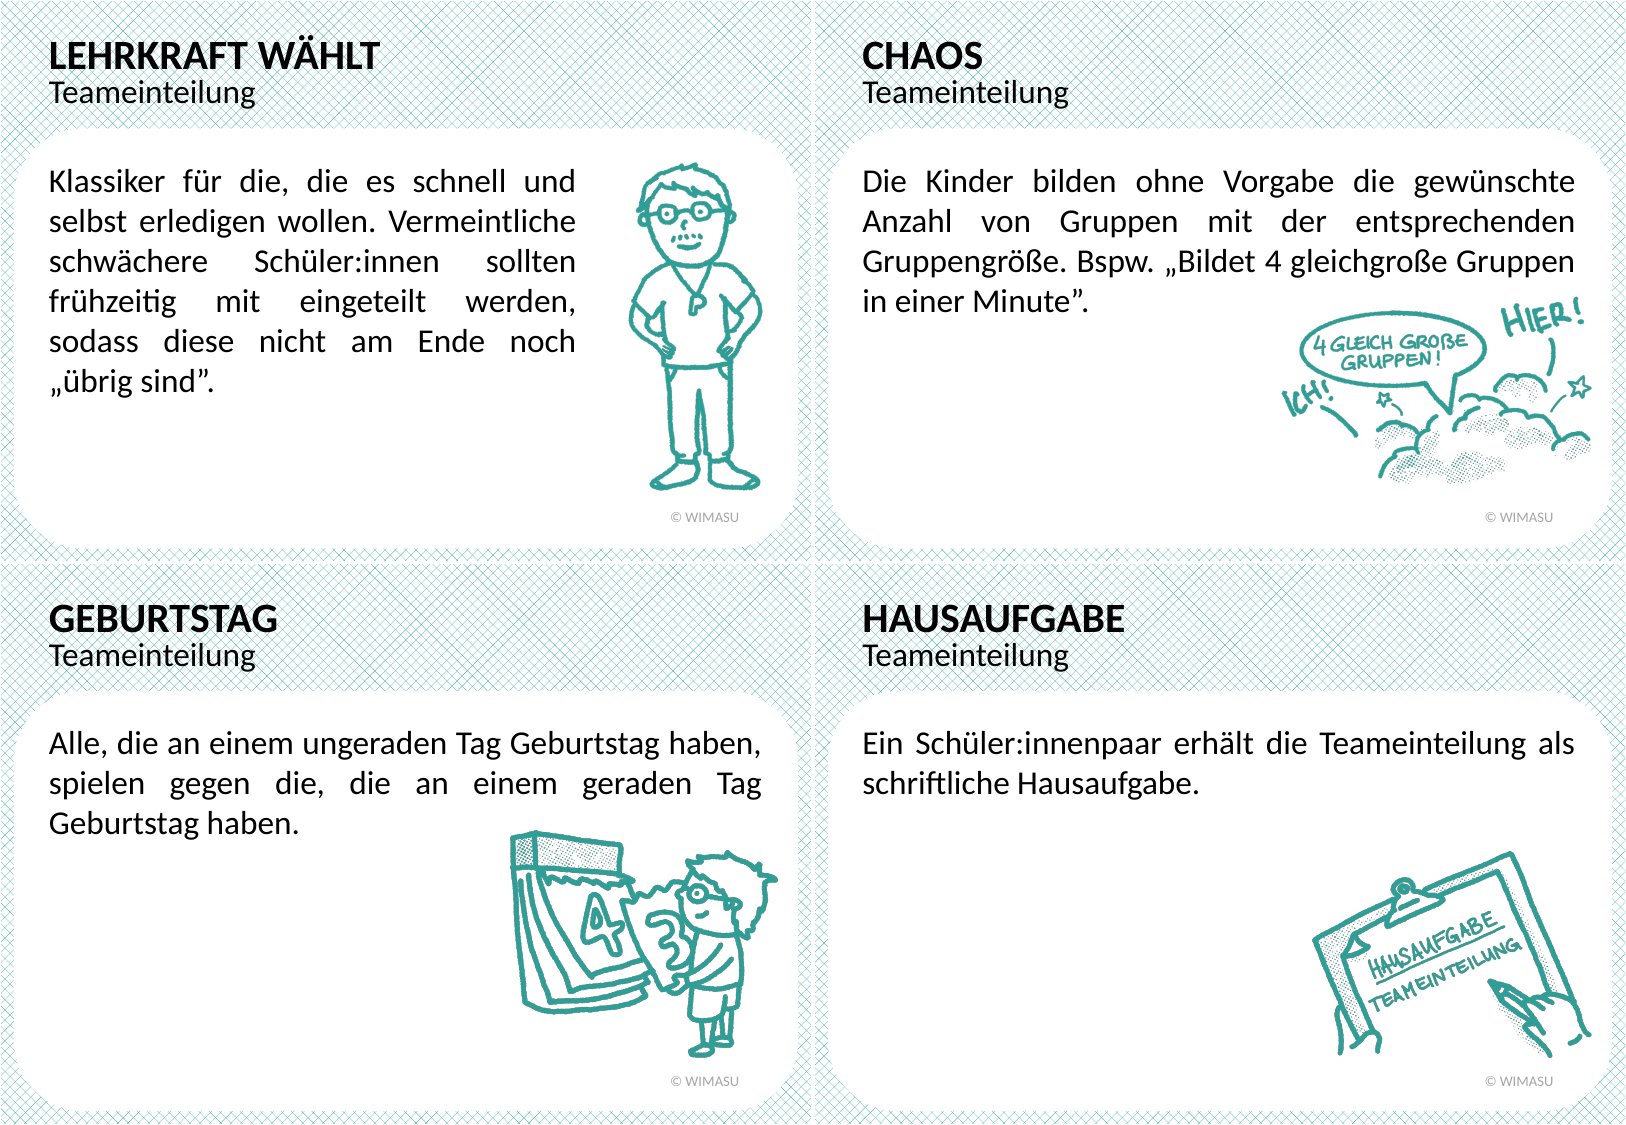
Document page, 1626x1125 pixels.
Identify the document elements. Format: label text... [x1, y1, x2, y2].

list CHAOS [847, 25, 1592, 67]
list Ein Schüler:innenpaar erhält die Teameinteilung als schriftliche Hausaufgabe. [847, 713, 1592, 775]
list Teameinteilung [847, 67, 1592, 128]
list GEBURTSTAG [34, 588, 778, 630]
list Klassiker für die, die es schnell und selbst erledigen wollen. Vermeintliche schwächere Schüler:innen sollten frühzeitig mit eingeteilt werden, sodass diese nicht am Ende noch „übrig sind”. [34, 151, 592, 213]
list HAUSAUFGABE [847, 588, 1592, 630]
list LEHRKRAFT WÄHLT [34, 25, 778, 67]
list Die Kinder bilden ohne Vorgabe die gewünschte Anzahl von Gruppen mit der entsprechenden Gruppengröße. Bspw. „Bildet 4 gleichgroße Gruppen in einer Minute”. [847, 151, 1592, 213]
list Teameinteilung [34, 630, 778, 691]
list Teameinteilung [34, 67, 778, 128]
picture [628, 162, 763, 491]
picture [510, 830, 778, 1058]
picture [1281, 296, 1592, 484]
picture [1312, 851, 1592, 1058]
list Alle, die an einem ungeraden Tag Geburtstag haben, spielen gegen die, die an einem geraden Tag Geburtstag haben. [34, 713, 778, 775]
list Teameinteilung [847, 630, 1592, 691]
